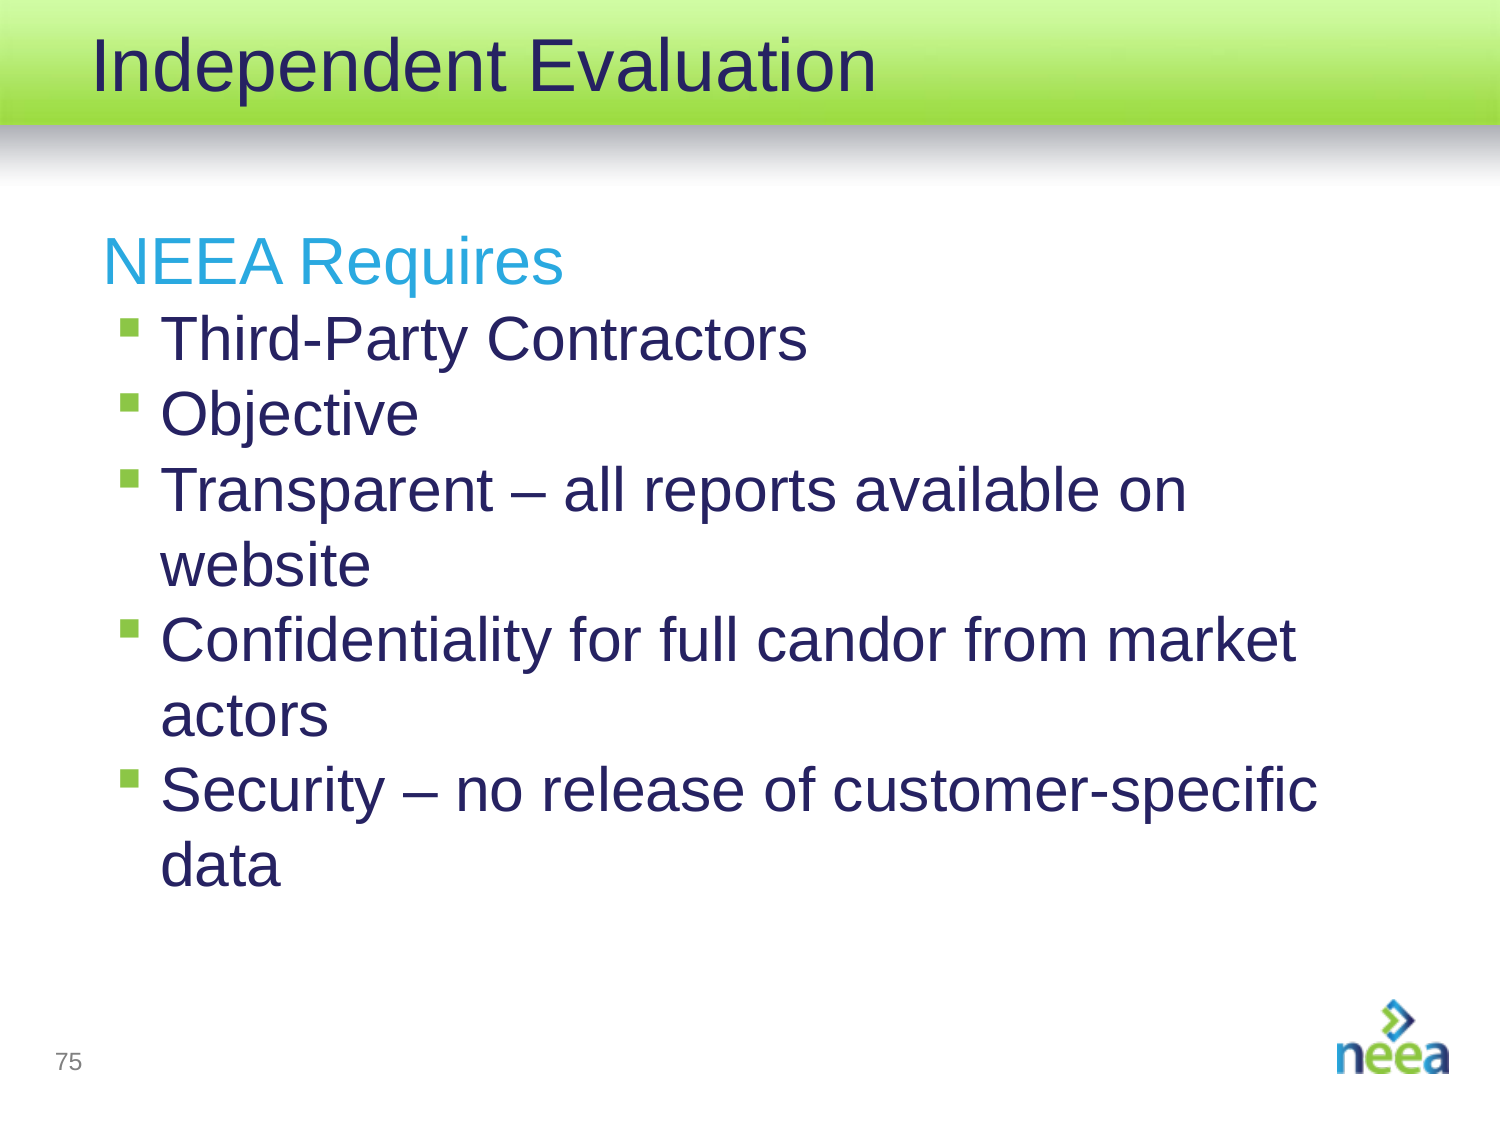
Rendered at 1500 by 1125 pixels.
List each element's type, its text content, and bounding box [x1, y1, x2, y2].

list NEEA Requires Third-Party Contractors Objective Transparent – all reports available on website Confidentiality for full candor from market actors Security – no release of customer-specific data [75, 210, 1425, 990]
picture [1337, 999, 1449, 1074]
picture [0, 0, 1500, 186]
title Independent Evaluation [75, 0, 1449, 123]
